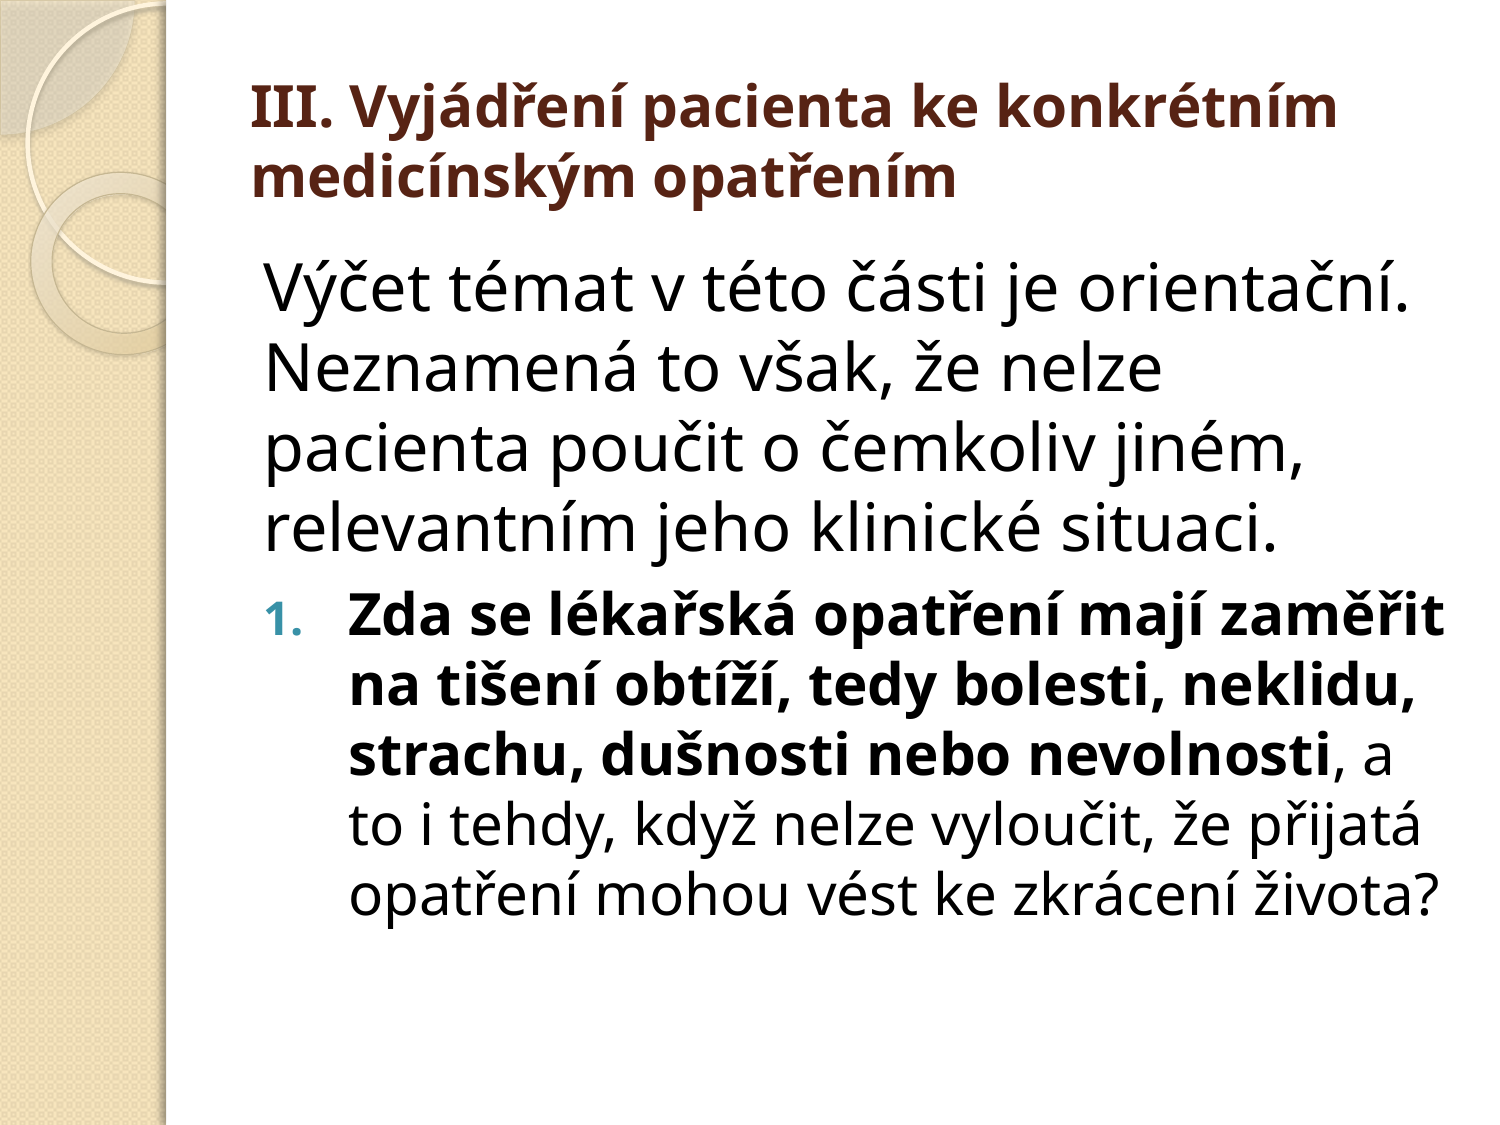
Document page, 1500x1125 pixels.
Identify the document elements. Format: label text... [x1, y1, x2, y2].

title III. Vyjádření pacienta ke konkrétním medicínským opatřením [235, 45, 1466, 233]
list Výčet témat v této části je orientační. Neznamená to však, že nelze pacienta poučit o čemkoliv jiném, relevantním jeho klinické situaci. Zda se lékařská opatření mají zaměřit na tišení obtíží, tedy bolesti, neklidu, strachu, dušnosti nebo nevolnosti, a to i tehdy, když nelze vyloučit, že přijatá opatření mohou vést ke zkrácení života? [235, 237, 1466, 1025]
